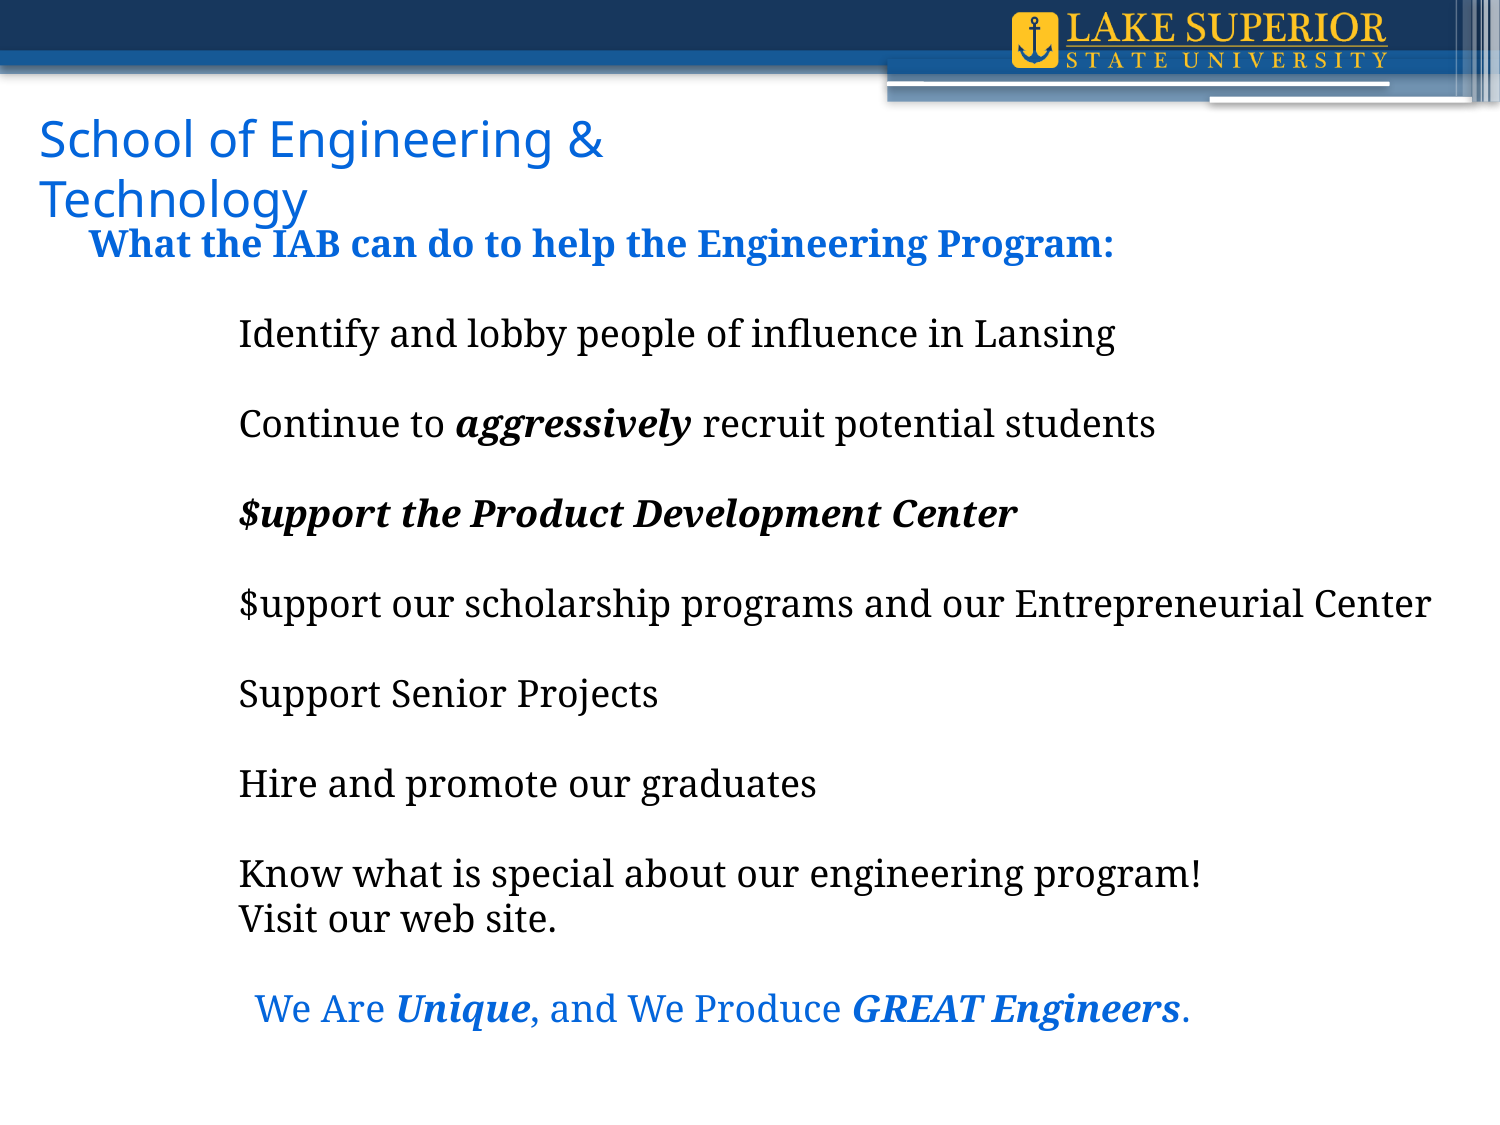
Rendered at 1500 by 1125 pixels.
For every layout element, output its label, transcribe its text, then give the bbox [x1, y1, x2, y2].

picture [1012, 12, 1388, 69]
text_box What the IAB can do to help the Engineering Program: Identify and lobby people of influence in Lansing Continue to aggressively recruit potential students $upport the Product Development Center $upport our scholarship programs and our Entrepreneurial Center Support Senior Projects Hire and promote our graduates Know what is special about our engineering program! Visit our web site. We Are Unique, and We Produce GREAT Engineers. [73, 212, 1449, 1038]
text_box School of Engineering & Technology [24, 99, 863, 235]
